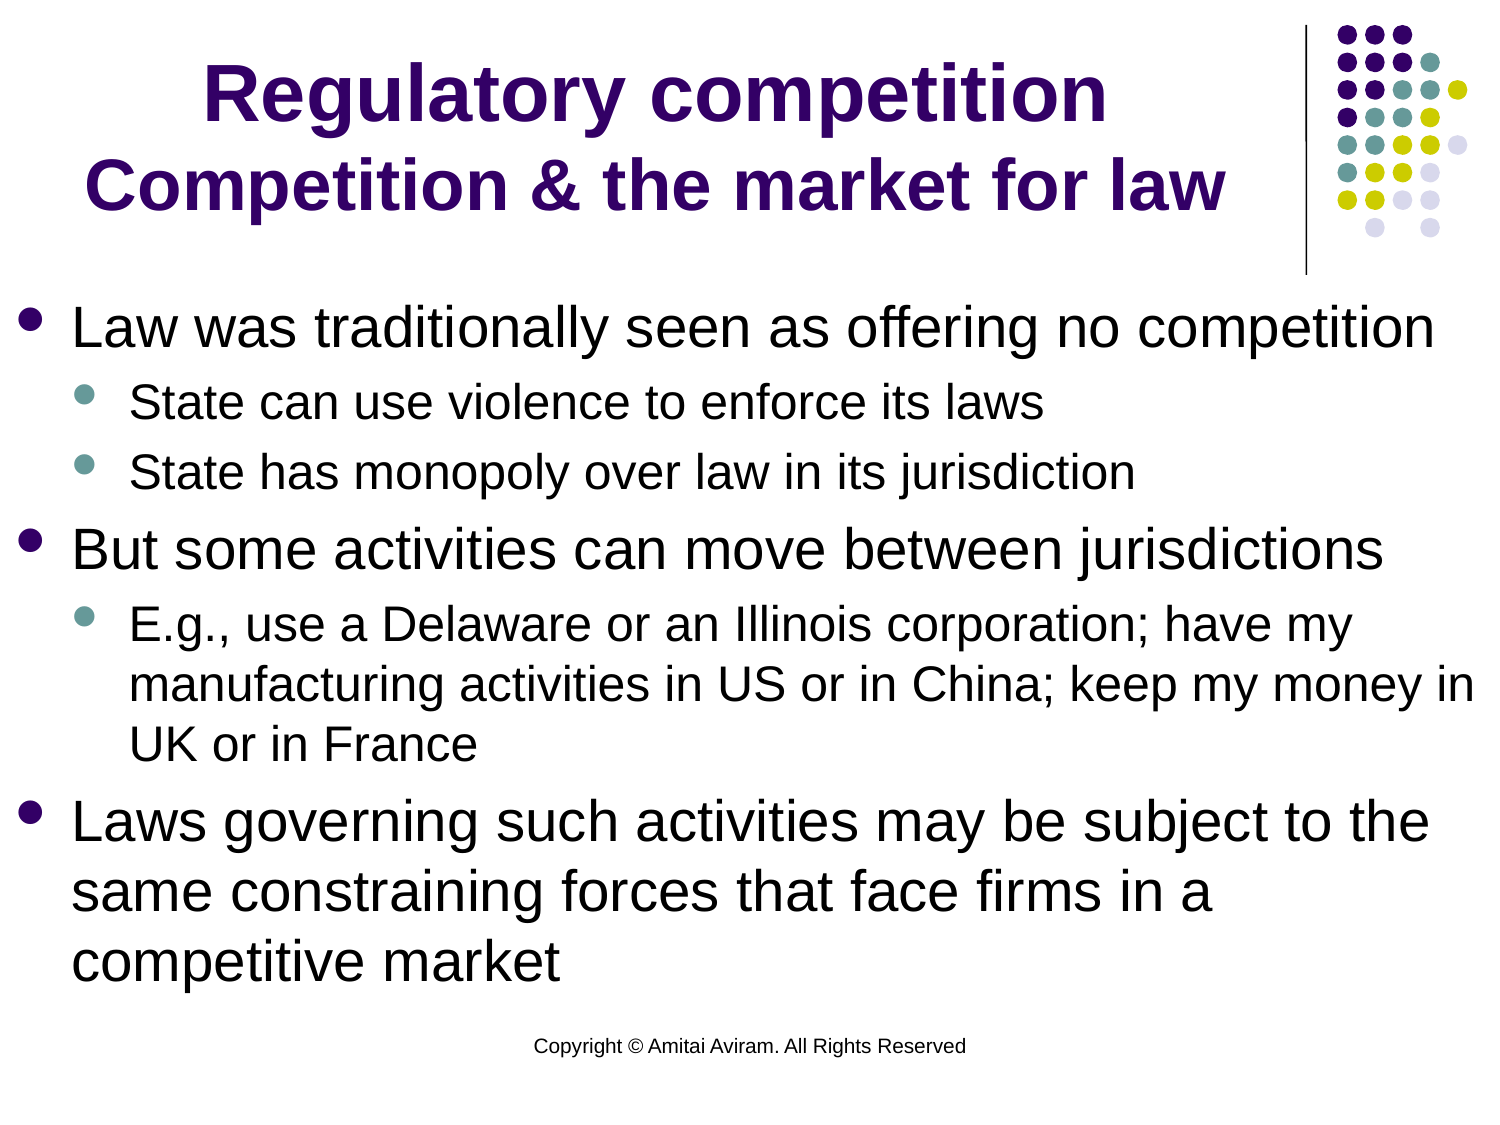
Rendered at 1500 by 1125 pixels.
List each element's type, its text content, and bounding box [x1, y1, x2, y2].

list Law was traditionally seen as offering no competition State can use violence to enforce its laws State has monopoly over law in its jurisdiction But some activities can move between jurisdictions E.g., use a Delaware or an Illinois corporation; have my manufacturing activities in US or in China; keep my money in UK or in France Laws governing such activities may be subject to the same constraining forces that face firms in a competitive market [0, 282, 1500, 1038]
title Regulatory competition Competition & the market for law [0, 20, 1313, 233]
footer Copyright © Amitai Aviram. All Rights Reserved [512, 1038, 988, 1100]
